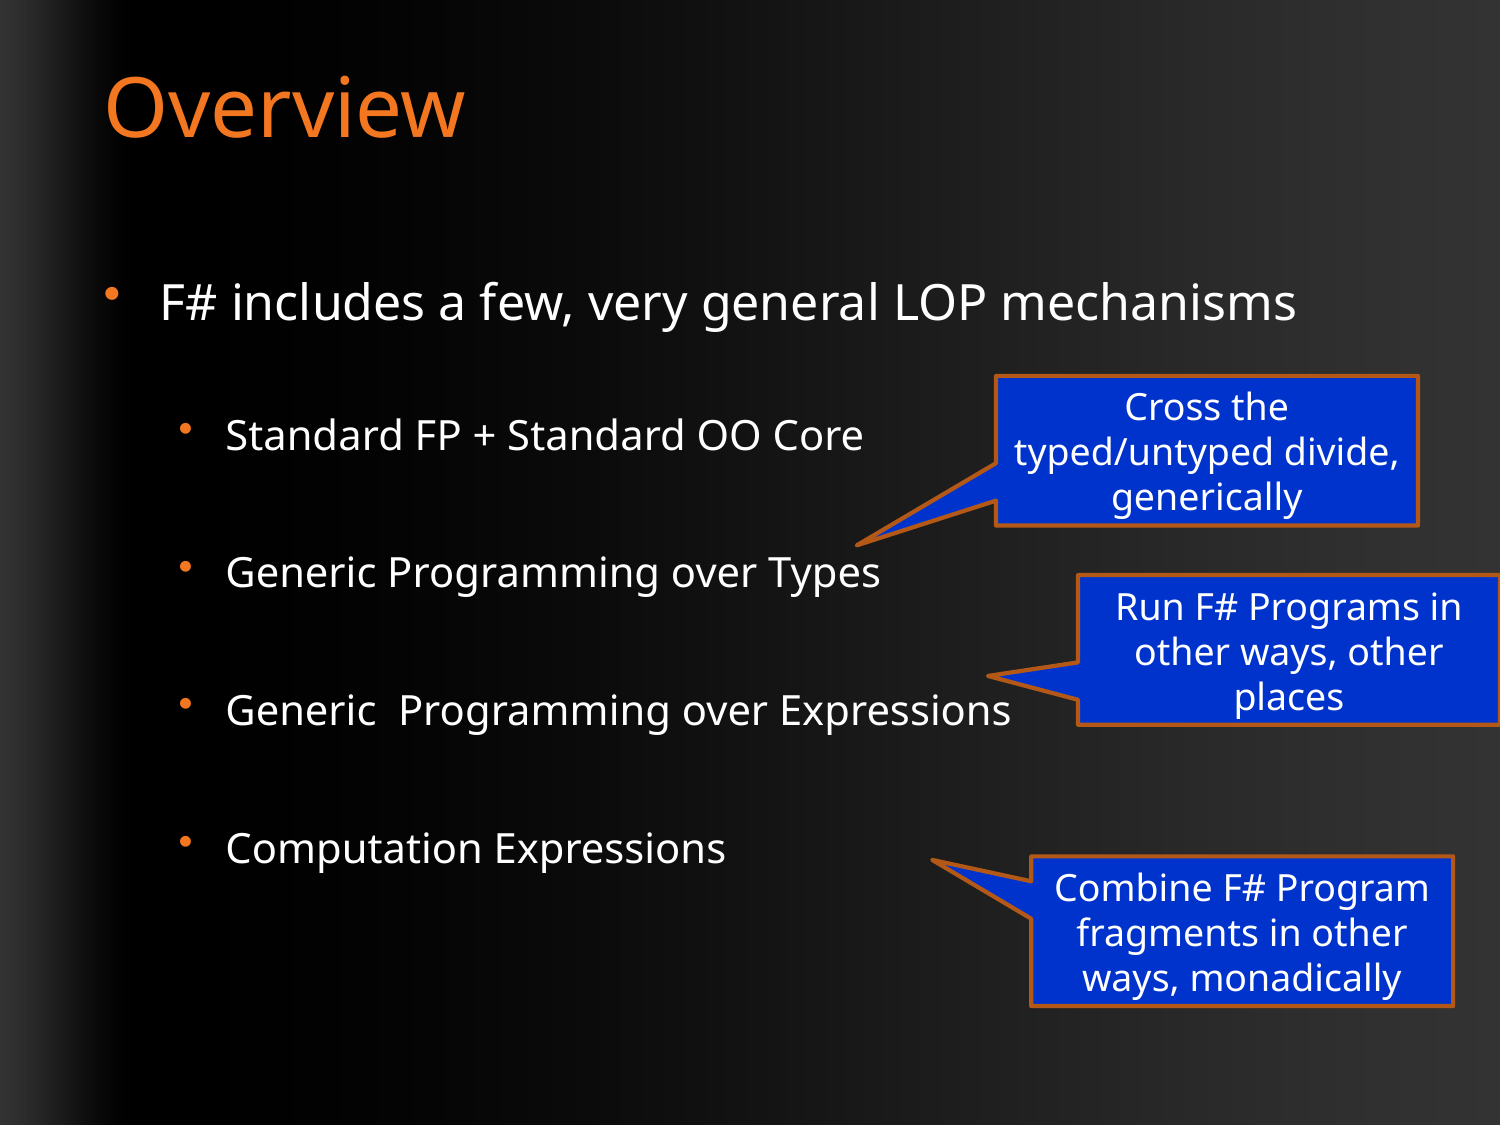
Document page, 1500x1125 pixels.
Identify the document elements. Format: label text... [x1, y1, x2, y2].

list F# includes a few, very general LOP mechanisms Standard FP + Standard OO Core Generic Programming over Types Generic Programming over Expressions Computation Expressions [88, 262, 1410, 1006]
text_box Combine F# Program fragments in other ways, monadically [930, 854, 1456, 1009]
text_box Run F# Programs in other ways, other places [985, 572, 1500, 727]
picture [0, 0, 1500, 1125]
title Overview [88, 46, 1410, 235]
text_box Cross the typed/untyped divide, generically [854, 373, 1421, 548]
